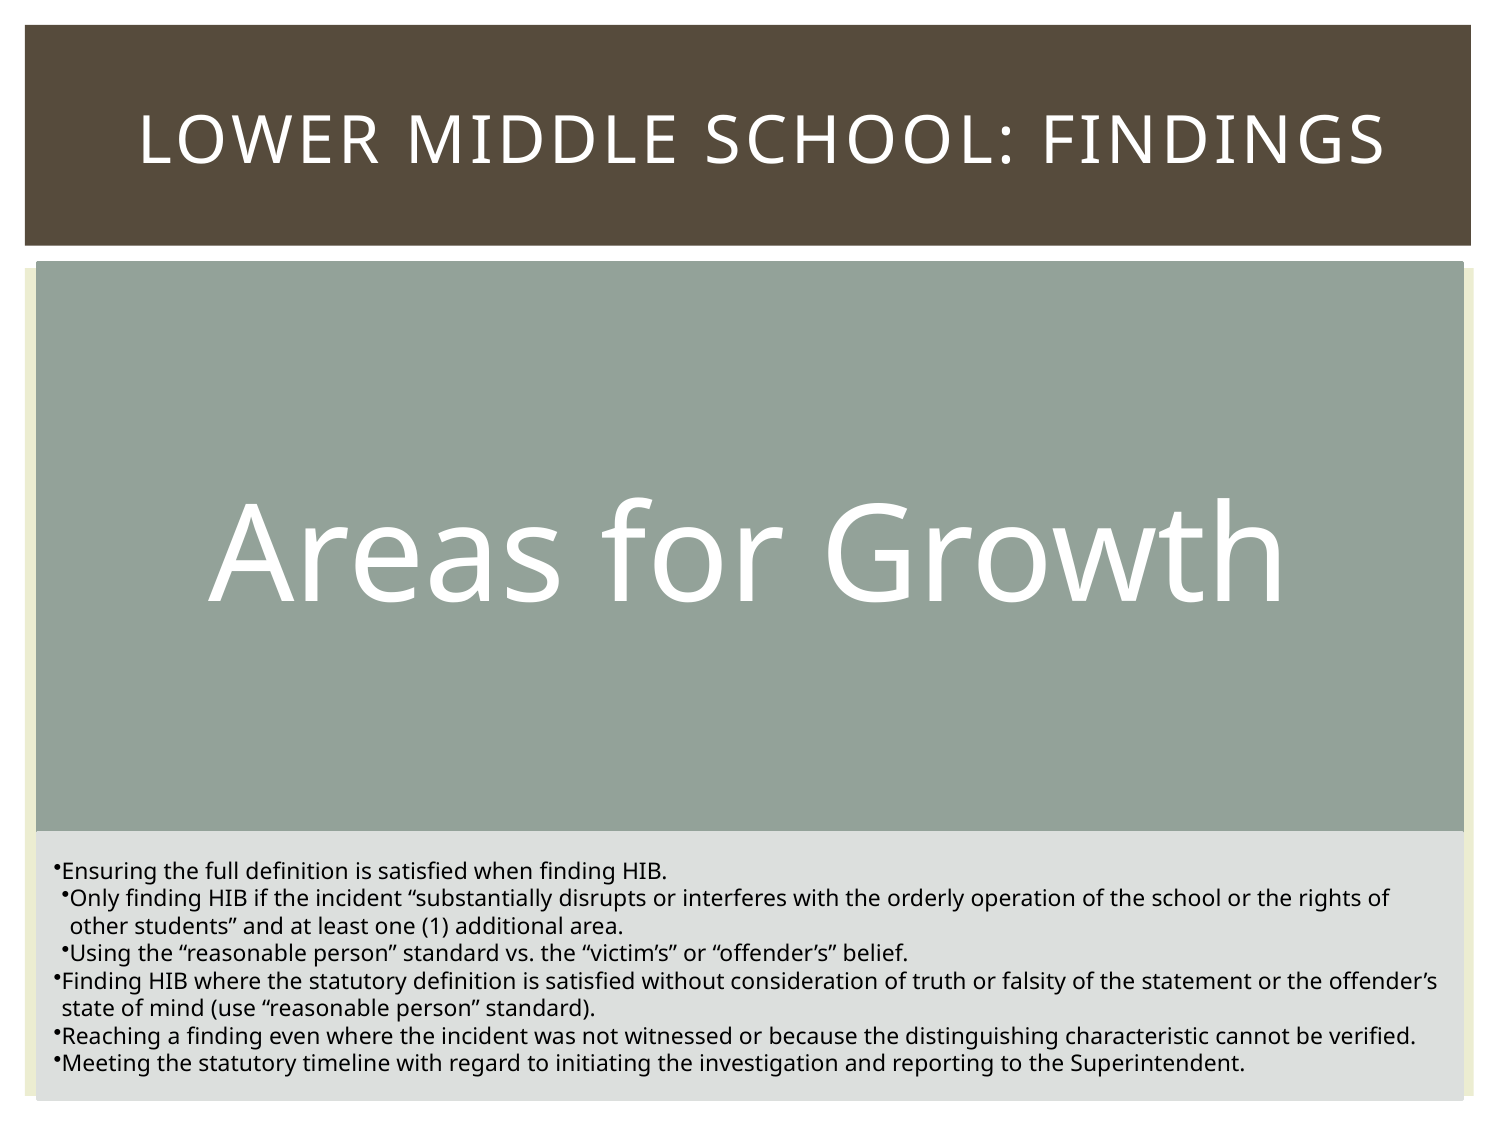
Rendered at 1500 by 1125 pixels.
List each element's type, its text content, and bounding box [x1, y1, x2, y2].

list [37, 262, 1463, 1101]
text_box Lower Middle School: FINDINGS [75, 50, 1450, 223]
